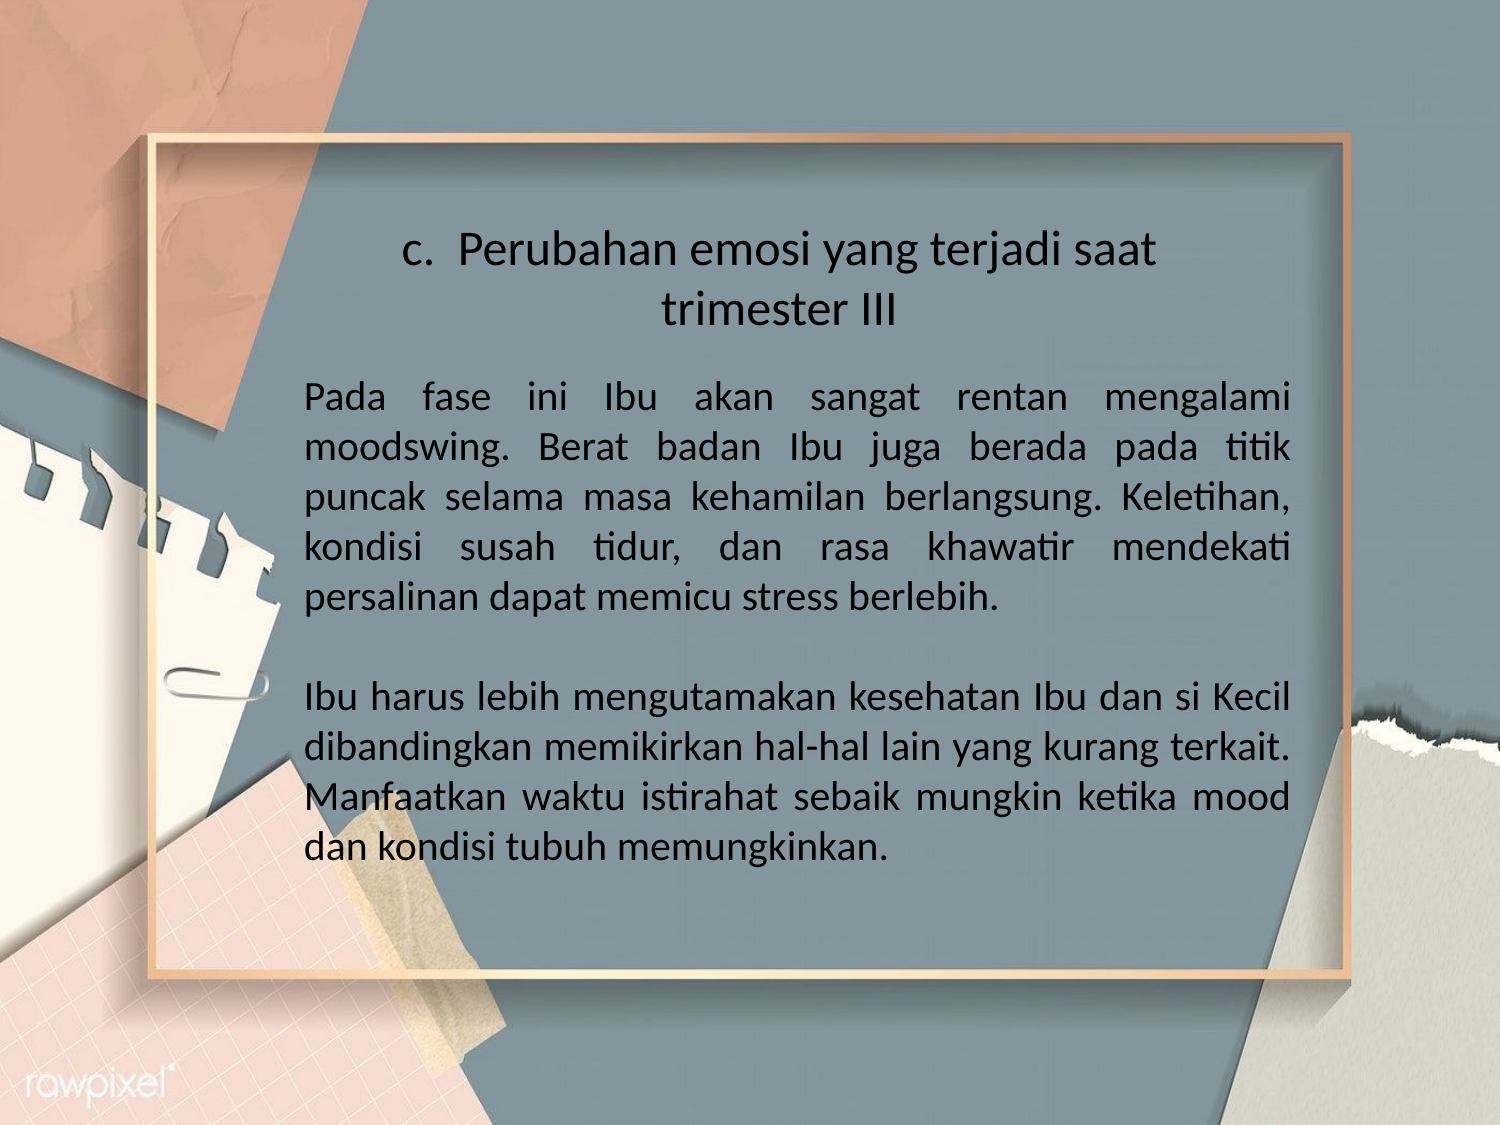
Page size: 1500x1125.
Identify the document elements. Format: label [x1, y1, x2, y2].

list [0, 0, 1500, 1125]
